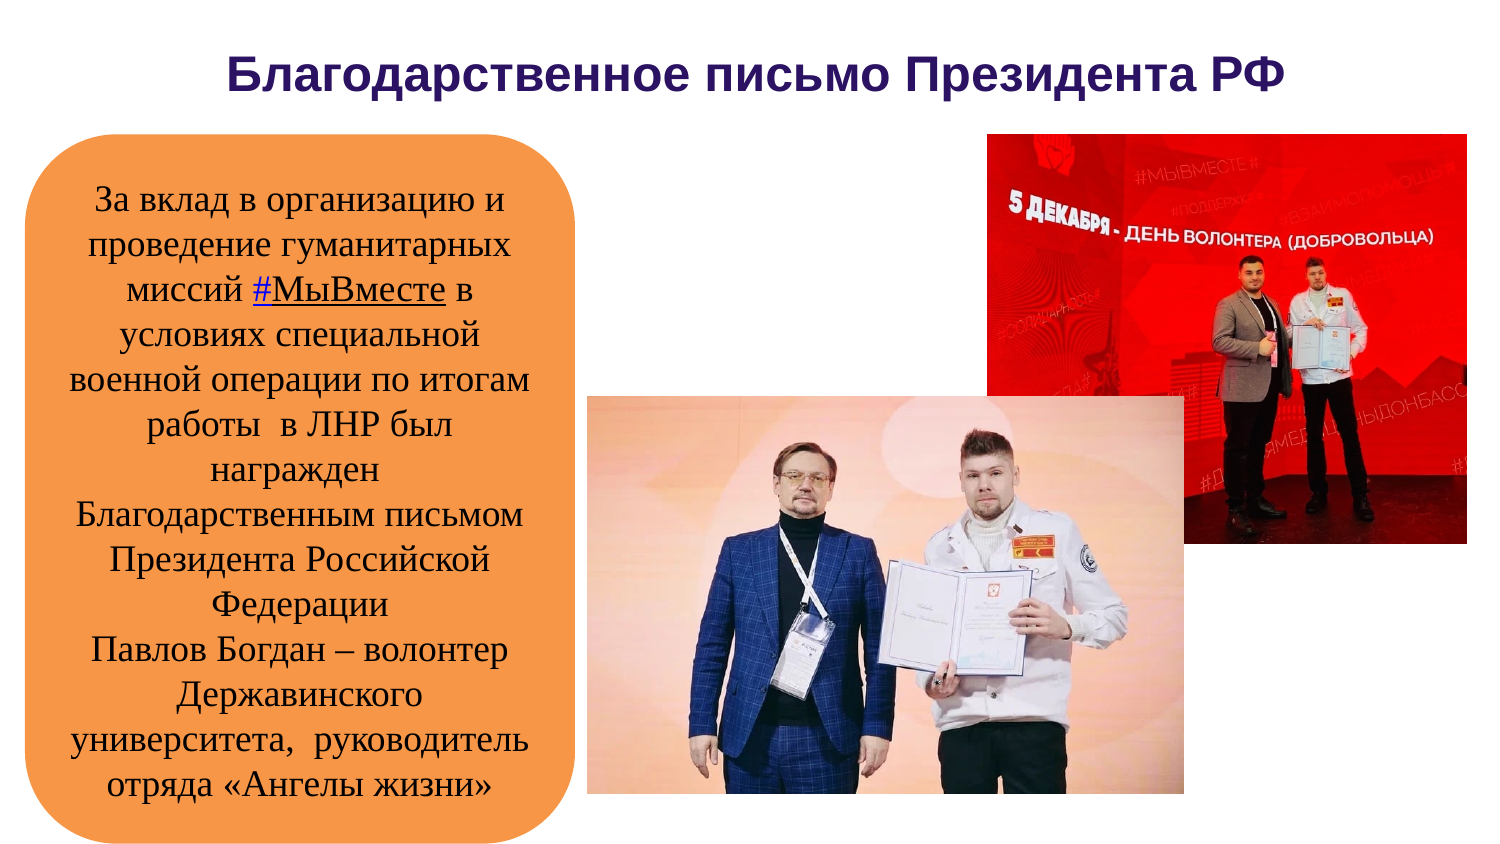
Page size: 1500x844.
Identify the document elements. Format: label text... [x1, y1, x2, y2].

text_box За вклад в организацию и проведение гуманитарных миссий #МыВместе в условиях специальной военной операции по итогам работы в ЛНР был награжден Благодарственным письмом Президента Российской Федерации Павлов Богдан – волонтер Державинского университета, руководитель отряда «Ангелы жизни» [22, 132, 578, 844]
picture [587, 134, 1468, 794]
text_box Благодарственное письмо Президента РФ [211, 34, 1301, 110]
